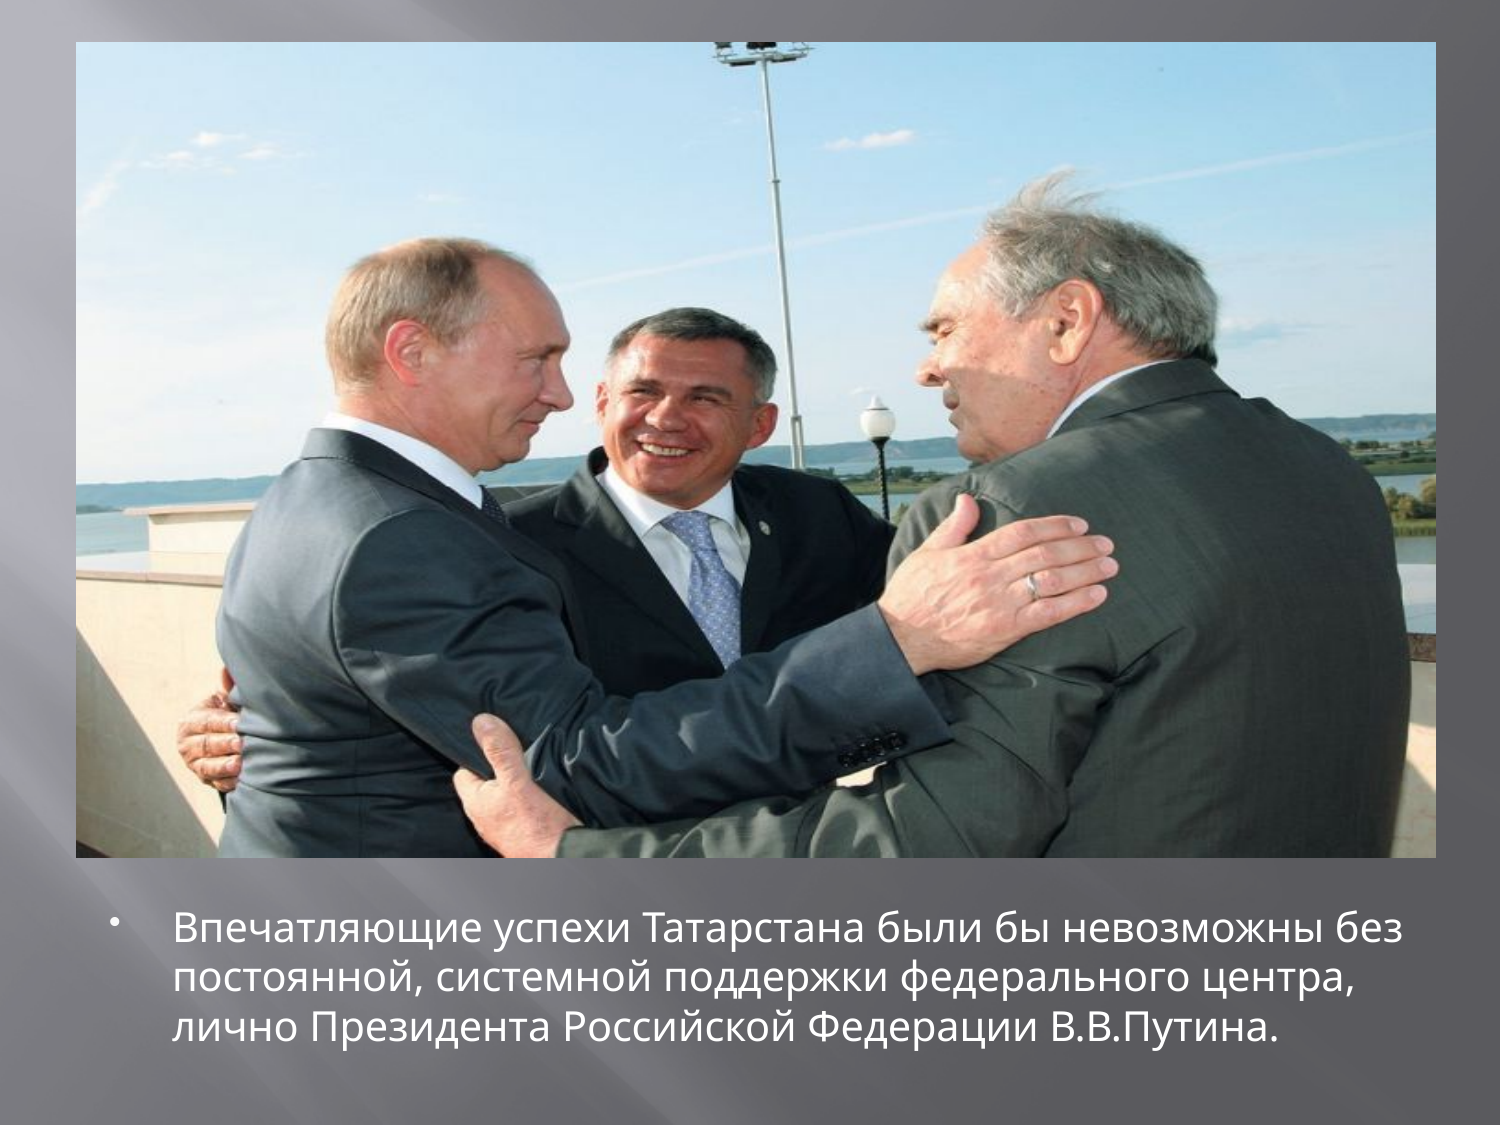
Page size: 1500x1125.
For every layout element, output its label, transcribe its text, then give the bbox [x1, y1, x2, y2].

list Впечатляющие успехи Татарстана были бы невозможны без постоянной, системной поддержки федерального центра, лично Президента Российской Федерации В.В.Путина. [75, 893, 1425, 1071]
picture [76, 42, 1436, 858]
